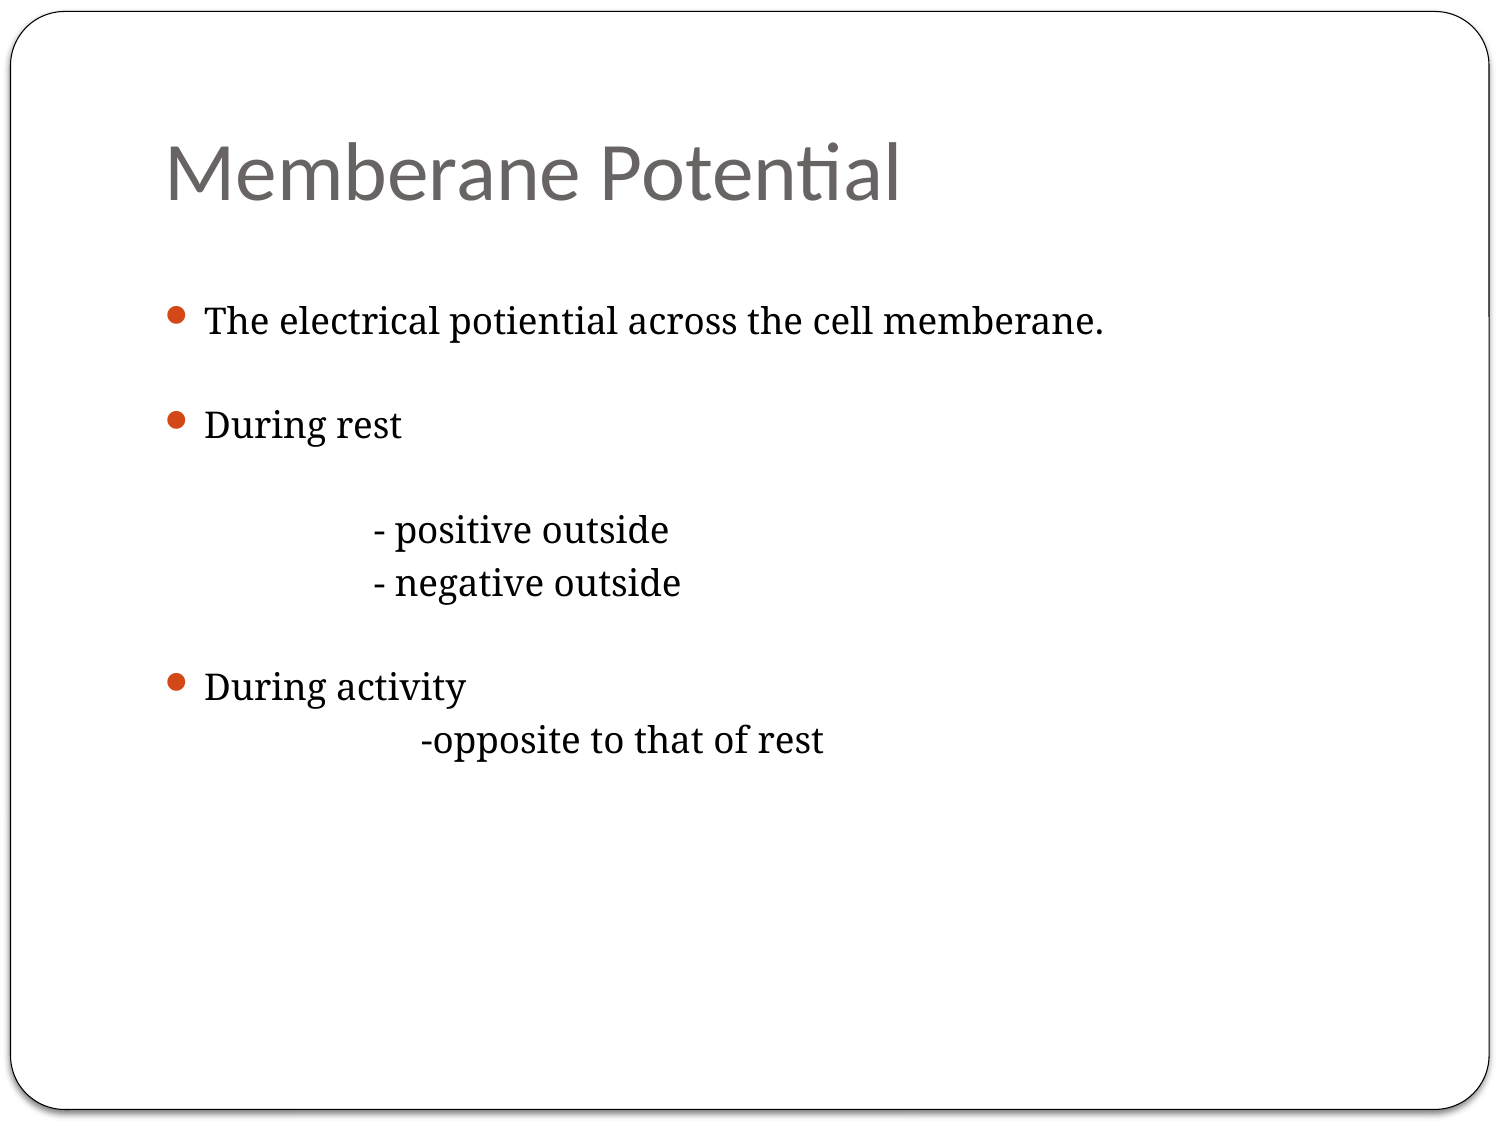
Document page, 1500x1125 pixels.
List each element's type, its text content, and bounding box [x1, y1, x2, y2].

title Memberane Potential [150, 45, 1425, 233]
list The electrical potiential across the cell memberane. During rest - positive outside - negative outside During activity -opposite to that of rest [150, 237, 1425, 988]
